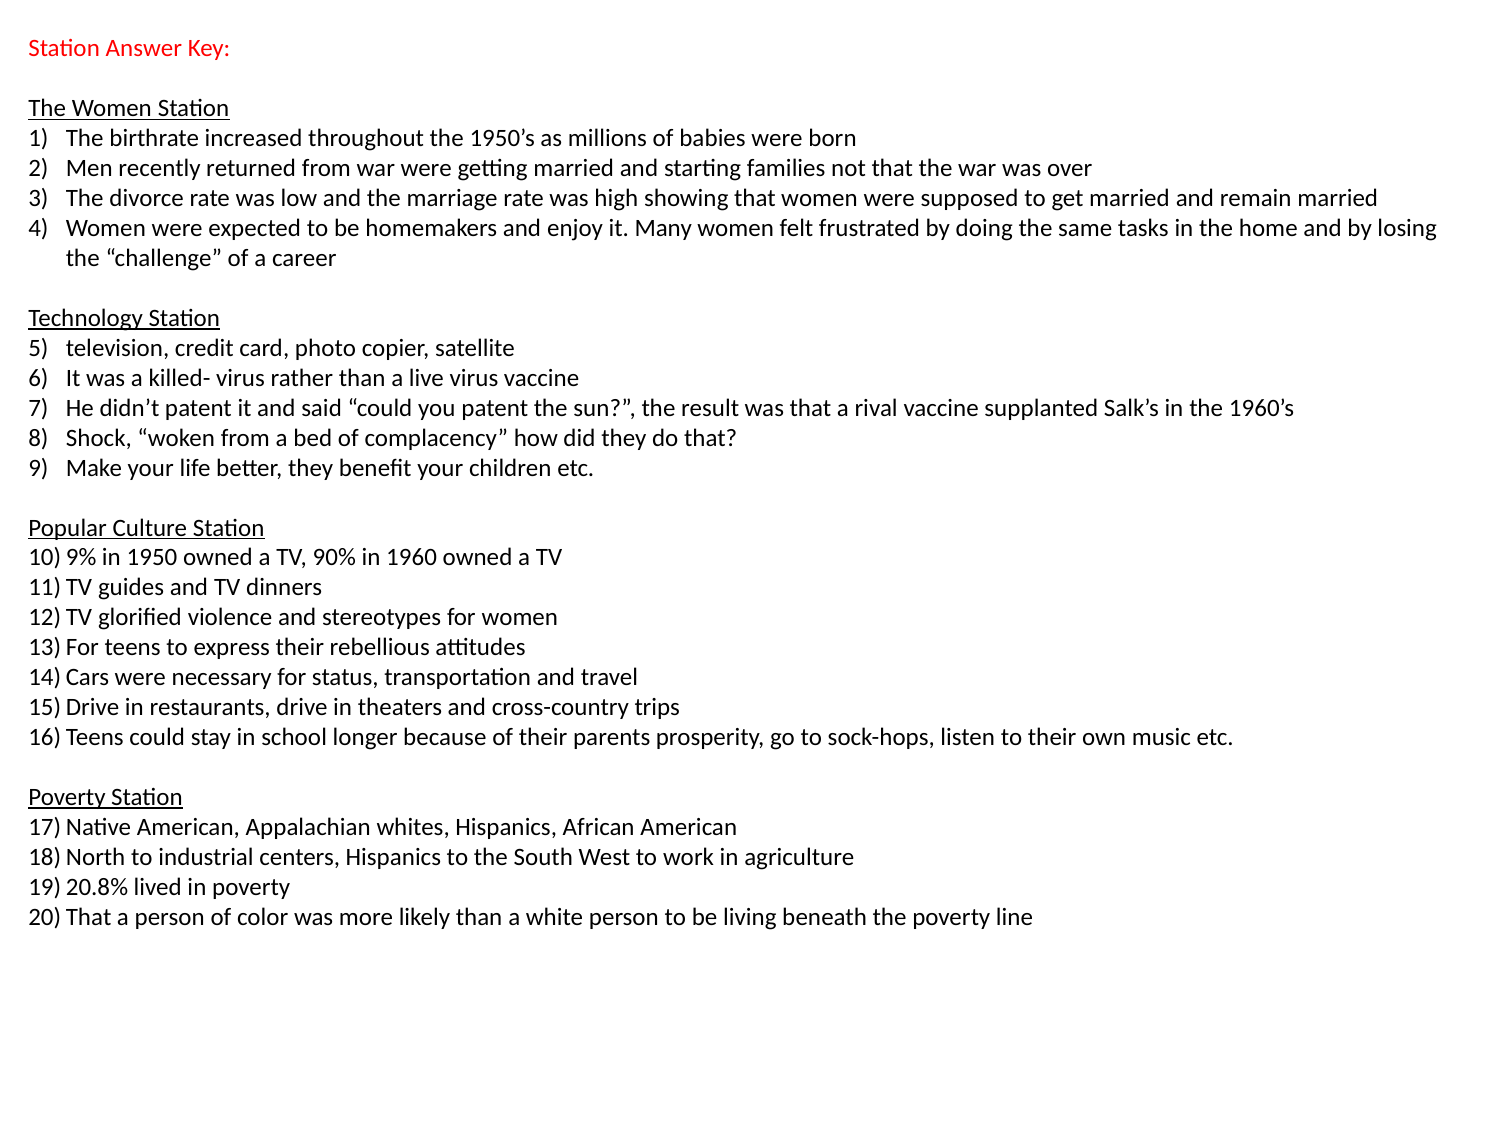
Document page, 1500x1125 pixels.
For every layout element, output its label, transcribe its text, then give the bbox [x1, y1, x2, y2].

text_box Station Answer Key: The Women Station The birthrate increased throughout the 1950’s as millions of babies were born Men recently returned from war were getting married and starting families not that the war was over The divorce rate was low and the marriage rate was high showing that women were supposed to get married and remain married Women were expected to be homemakers and enjoy it. Many women felt frustrated by doing the same tasks in the home and by losing the “challenge” of a career Technology Station television, credit card, photo copier, satellite It was a killed- virus rather than a live virus vaccine He didn’t patent it and said “could you patent the sun?”, the result was that a rival vaccine supplanted Salk’s in the 1960’s Shock, “woken from a bed of complacency” how did they do that? Make your life better, they benefit your children etc. Popular Culture Station 9% in 1950 owned a TV, 90% in 1960 owned a TV TV guides and TV dinners TV glorified violence and stereotypes for women For teens to express their rebellious attitudes Cars were necessary for status, transportation and travel Drive in restaurants, drive in theaters and cross-country trips Teens could stay in school longer because of their parents prosperity, go to sock-hops, listen to their own music etc. Poverty Station Native American, Appalachian whites, Hispanics, African American North to industrial centers, Hispanics to the South West to work in agriculture 20.8% lived in poverty That a person of color was more likely than a white person to be living beneath the poverty line [13, 24, 1474, 1125]
